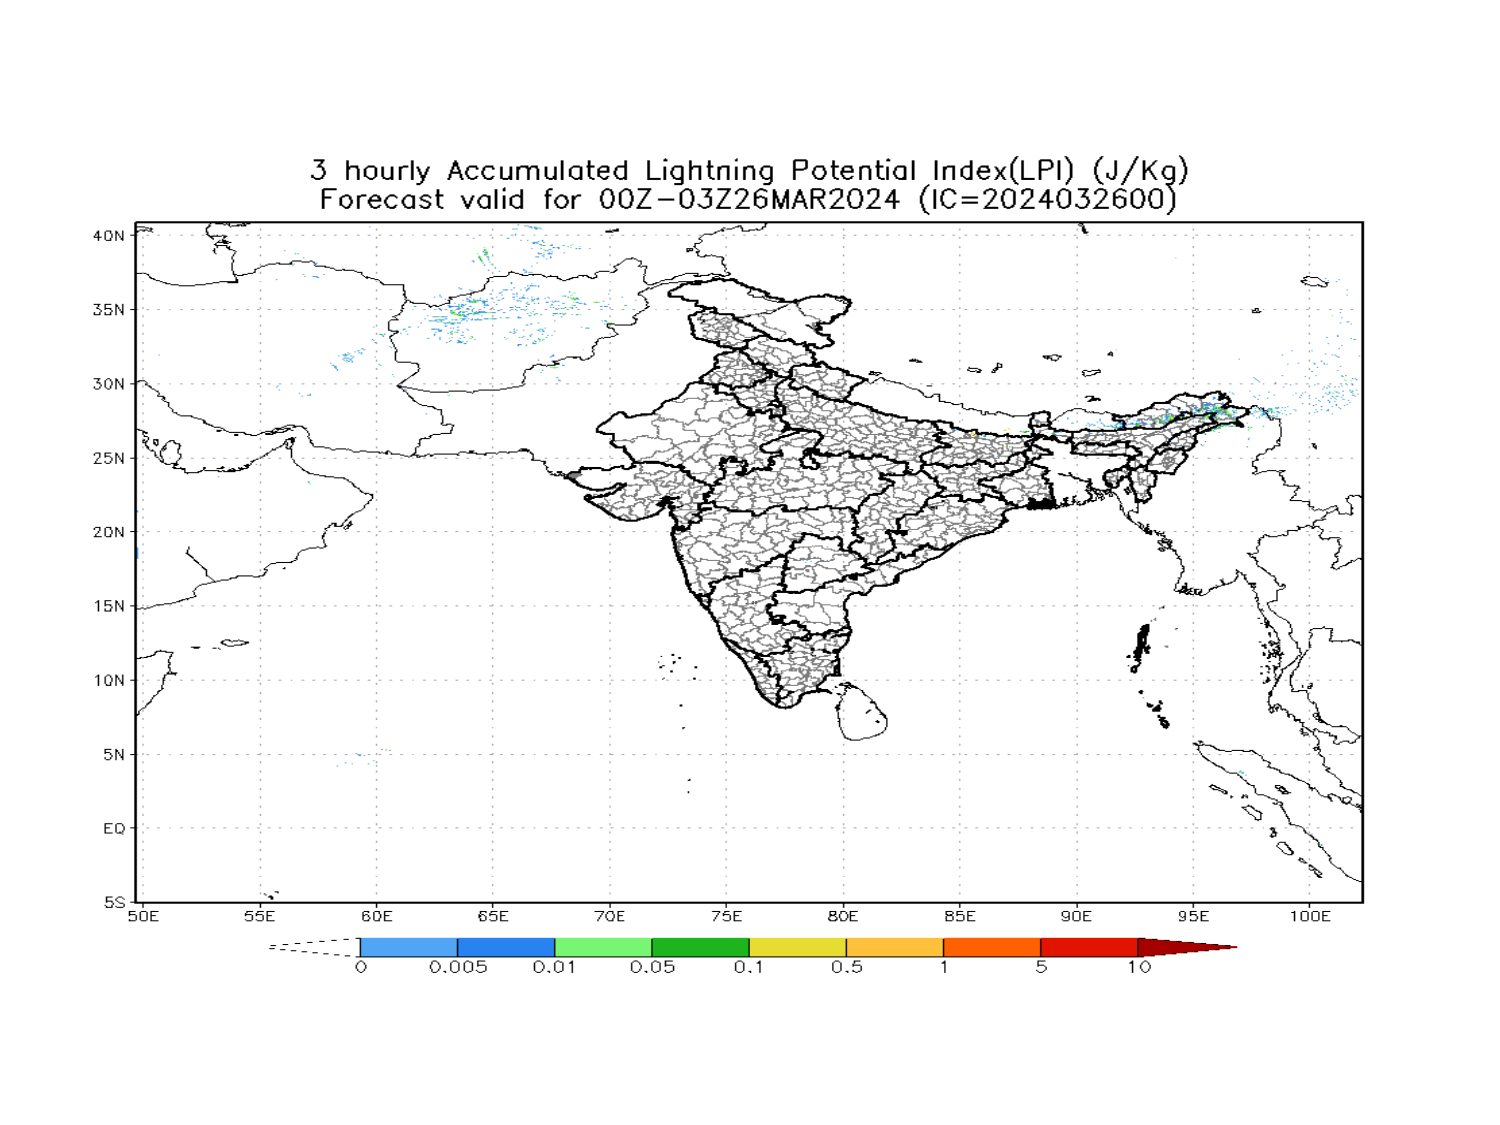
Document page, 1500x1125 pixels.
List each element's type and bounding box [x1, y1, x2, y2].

picture [74, 149, 1426, 976]
